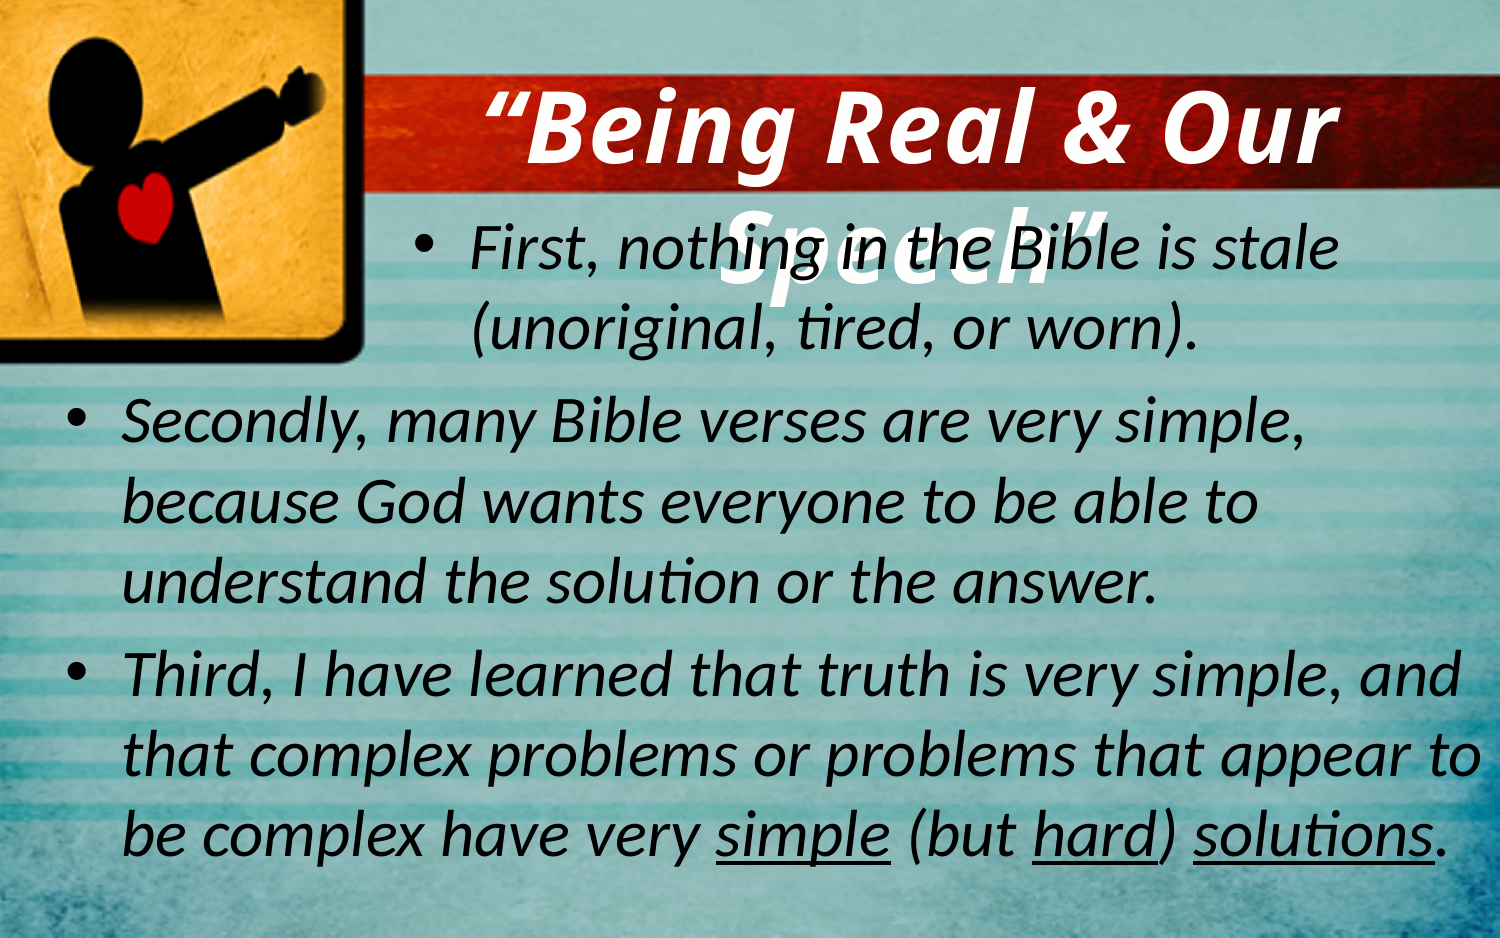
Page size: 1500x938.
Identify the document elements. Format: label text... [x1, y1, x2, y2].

picture [0, 0, 1500, 938]
list Secondly, many Bible verses are very simple, because God wants everyone to be able to understand the solution or the answer. Third, I have learned that truth is very simple, and that complex problems or problems that appear to be complex have very simple (but hard) solutions. [50, 368, 1500, 938]
text_box “Being Real & Our Speech” [300, 56, 1500, 311]
text_box First, nothing in the Bible is stale (unoriginal, tired, or worn). [397, 195, 1500, 922]
